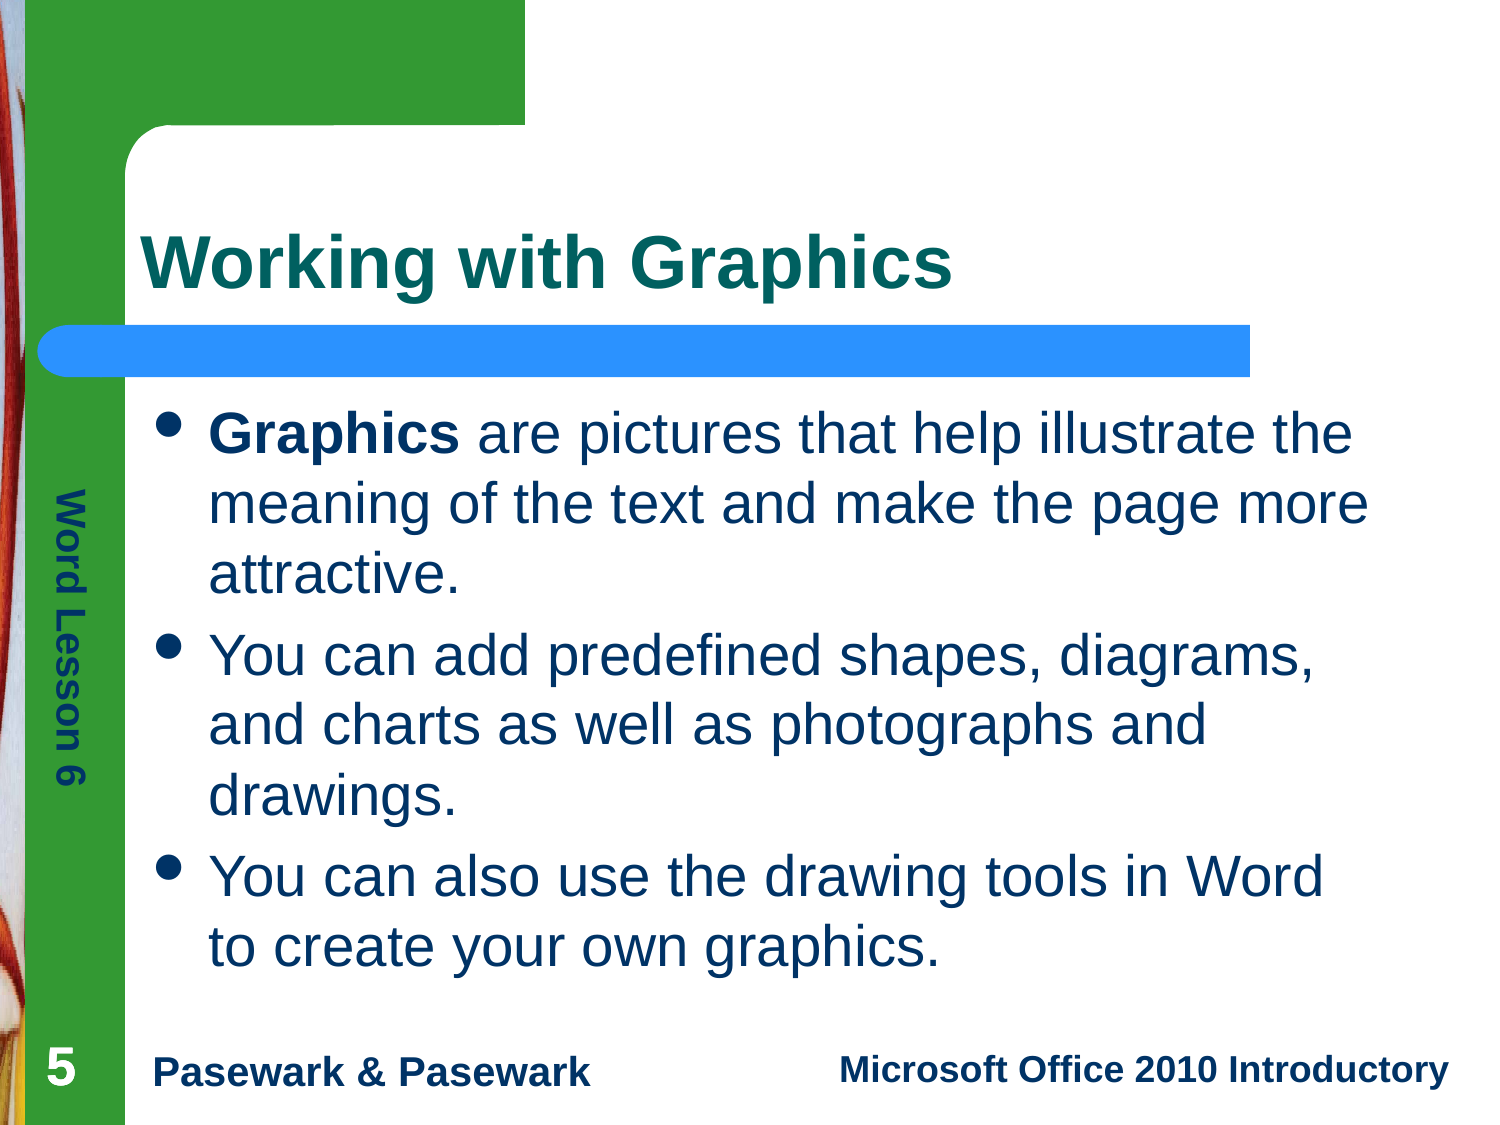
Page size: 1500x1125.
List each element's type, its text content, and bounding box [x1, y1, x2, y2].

title Working with Graphics [124, 124, 1500, 313]
picture [0, 0, 25, 1125]
text_box 5 [13, 1023, 111, 1105]
list Graphics are pictures that help illustrate the meaning of the text and make the page more attractive. You can add predefined shapes, diagrams, and charts as well as photographs and drawings. You can also use the drawing tools in Word to create your own graphics. [137, 387, 1400, 1038]
